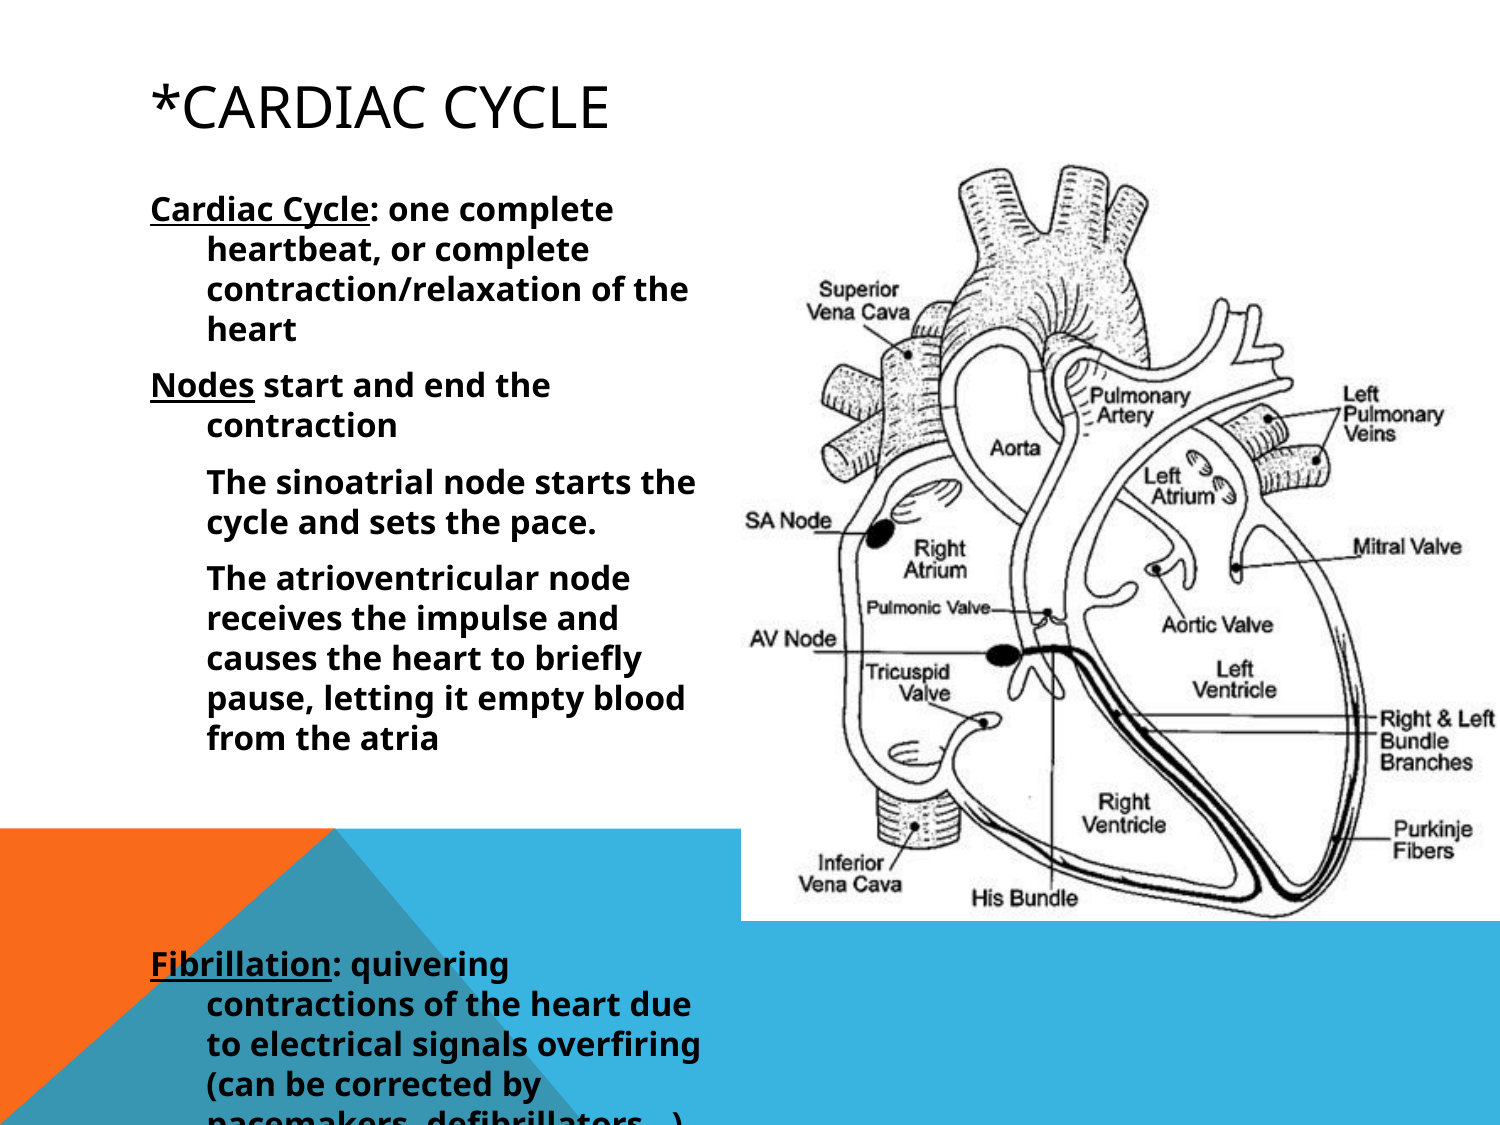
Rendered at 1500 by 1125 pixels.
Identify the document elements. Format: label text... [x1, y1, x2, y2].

title *Cardiac cycle [135, 60, 1369, 150]
picture [741, 162, 1500, 921]
list Cardiac Cycle: one complete heartbeat, or complete contraction/relaxation of the heart Nodes start and end the contraction The sinoatrial node starts the cycle and sets the pace. The atrioventricular node receives the impulse and causes the heart to briefly pause, letting it empty blood from the atria Fibrillation: quivering contractions of the heart due to electrical signals overfiring (can be corrected by pacemakers, defibrillators…) [135, 180, 742, 1084]
